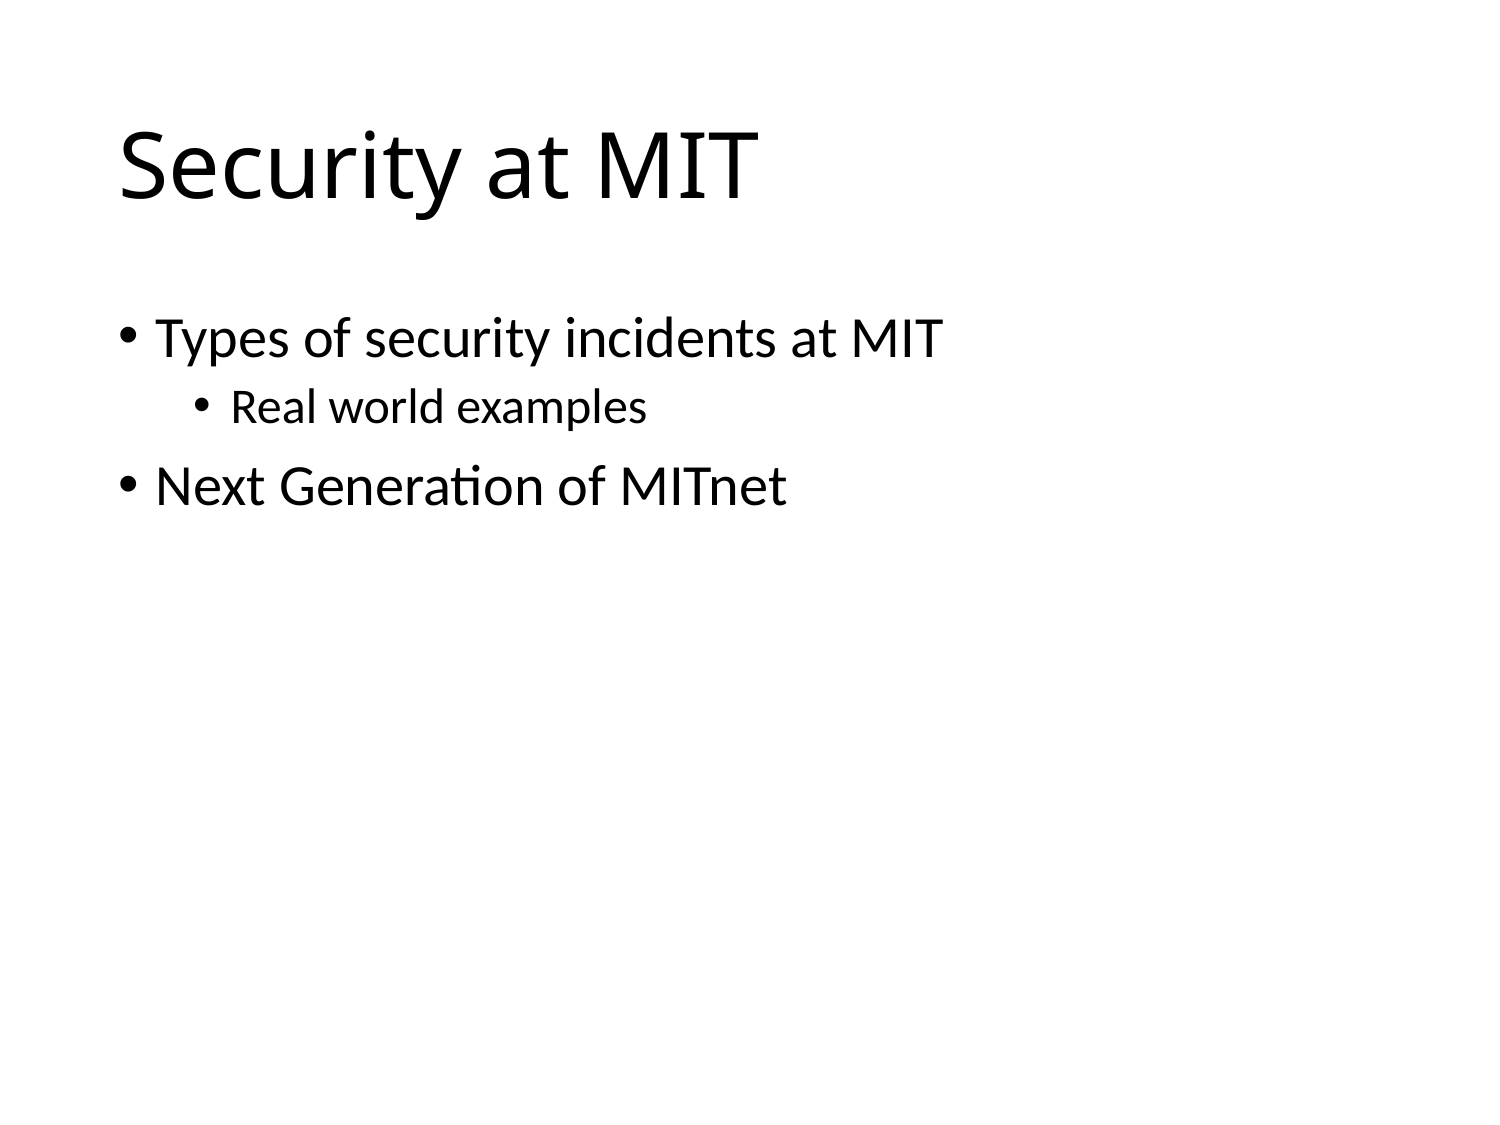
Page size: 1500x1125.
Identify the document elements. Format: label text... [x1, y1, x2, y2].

list Types of security incidents at MIT Real world examples Next Generation of MITnet [103, 299, 1397, 1014]
title Security at MIT [103, 59, 1397, 278]
